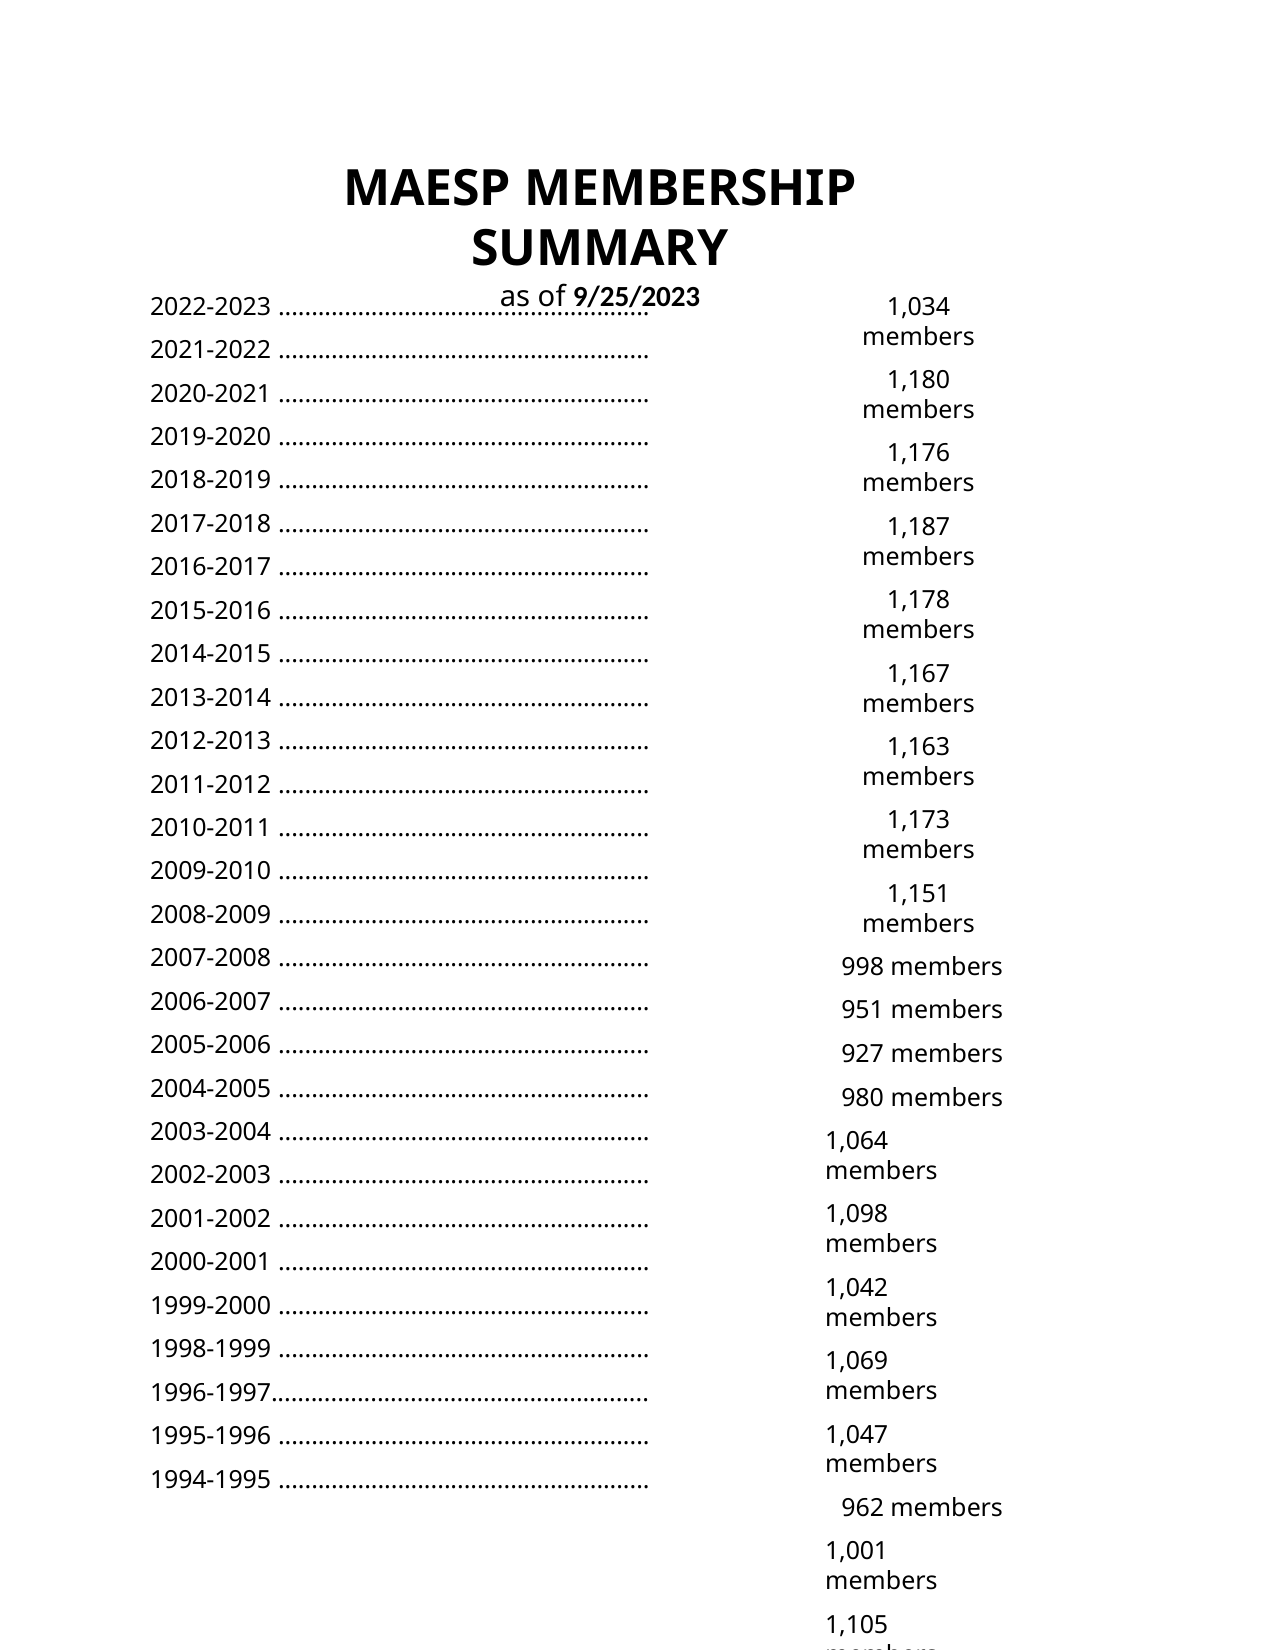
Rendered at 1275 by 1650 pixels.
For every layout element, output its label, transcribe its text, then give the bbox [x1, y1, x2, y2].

text_box MAESP MEMBERSHIP SUMMARY as of 9/25/2023 [245, 155, 954, 313]
text_box 1,034 members 1,180 members 1,176 members 1,187 members 1,178 members 1,167 members 1,163 members 1,173 members 1,151 members 998 members 951 members 927 members 980 members 1,064 members 1,098 members 1,042 members 1,069 members 1,047 members 962 members 1,001 members 1,105 members 1,066 members 1,000 members 914 members 921 members 769 members 767 members 716 members [822, 290, 1007, 1650]
text_box 2022-2023 ........................................................ 2021-2022 ........................................................ 2020-2021 ........................................................ 2019-2020 ........................................................ 2018-2019 ........................................................ 2017-2018 ........................................................ 2016-2017 ........................................................ 2015-2016 ........................................................ 2014-2015 ........................................................ 2013-2014 ........................................................ 2012-2013 ........................................................ 2011-2012 ........................................................ 2010-2011 ........................................................ 2009-2010 ........................................................ 2008-2009 ........................................................ 2007-2008 ........................................................ 2006-2007 ........................................................ 2005-2006 ........................................................ 2004-2005 ........................................................ 2003-2004 ........................................................ 2002-2003 ........................................................ 2001-2002 ........................................................ 2000-2001 ........................................................ 1999-2000 ........................................................ 1998-1999 ........................................................ 1996-1997......................................................... 1995-1996 ........................................................ 1994-1995 ........................................................ [147, 290, 790, 1494]
